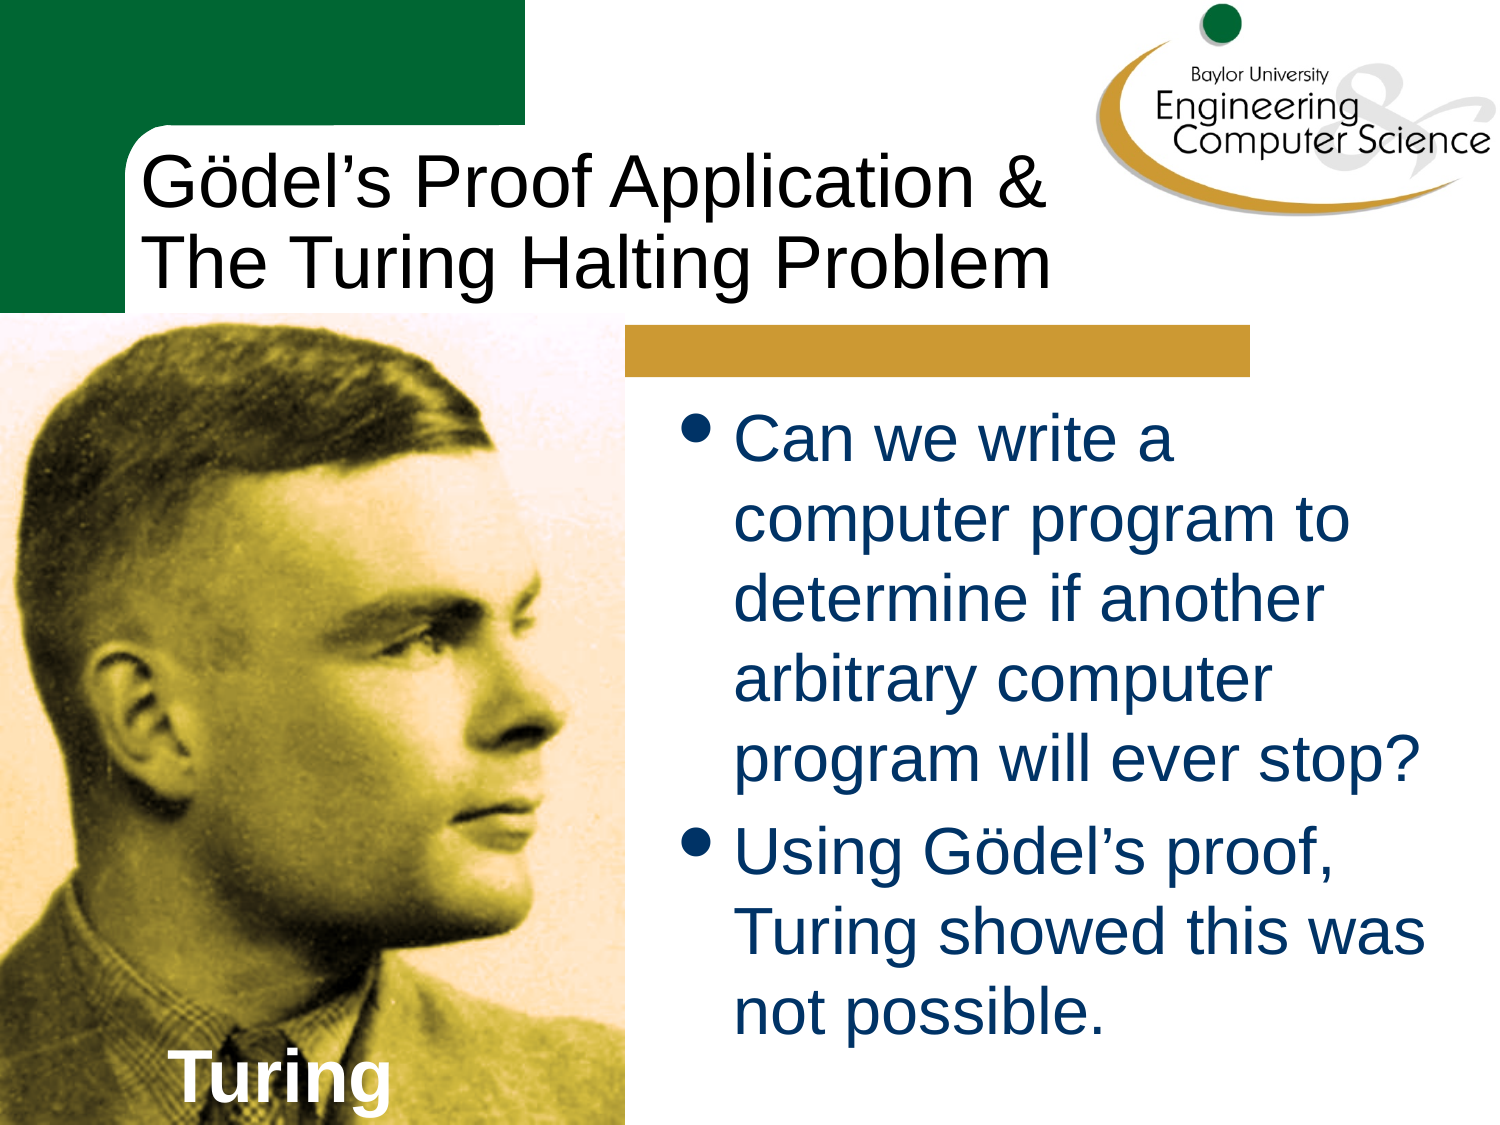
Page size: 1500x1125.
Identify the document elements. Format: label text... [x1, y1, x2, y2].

picture [0, 313, 626, 1125]
title Gödel’s Proof Application & The Turing Halting Problem [124, 124, 1426, 313]
list Can we write a computer program to determine if another arbitrary computer program will ever stop? Using Gödel’s proof, Turing showed this was not possible. [662, 387, 1463, 651]
picture [1091, 0, 1500, 220]
